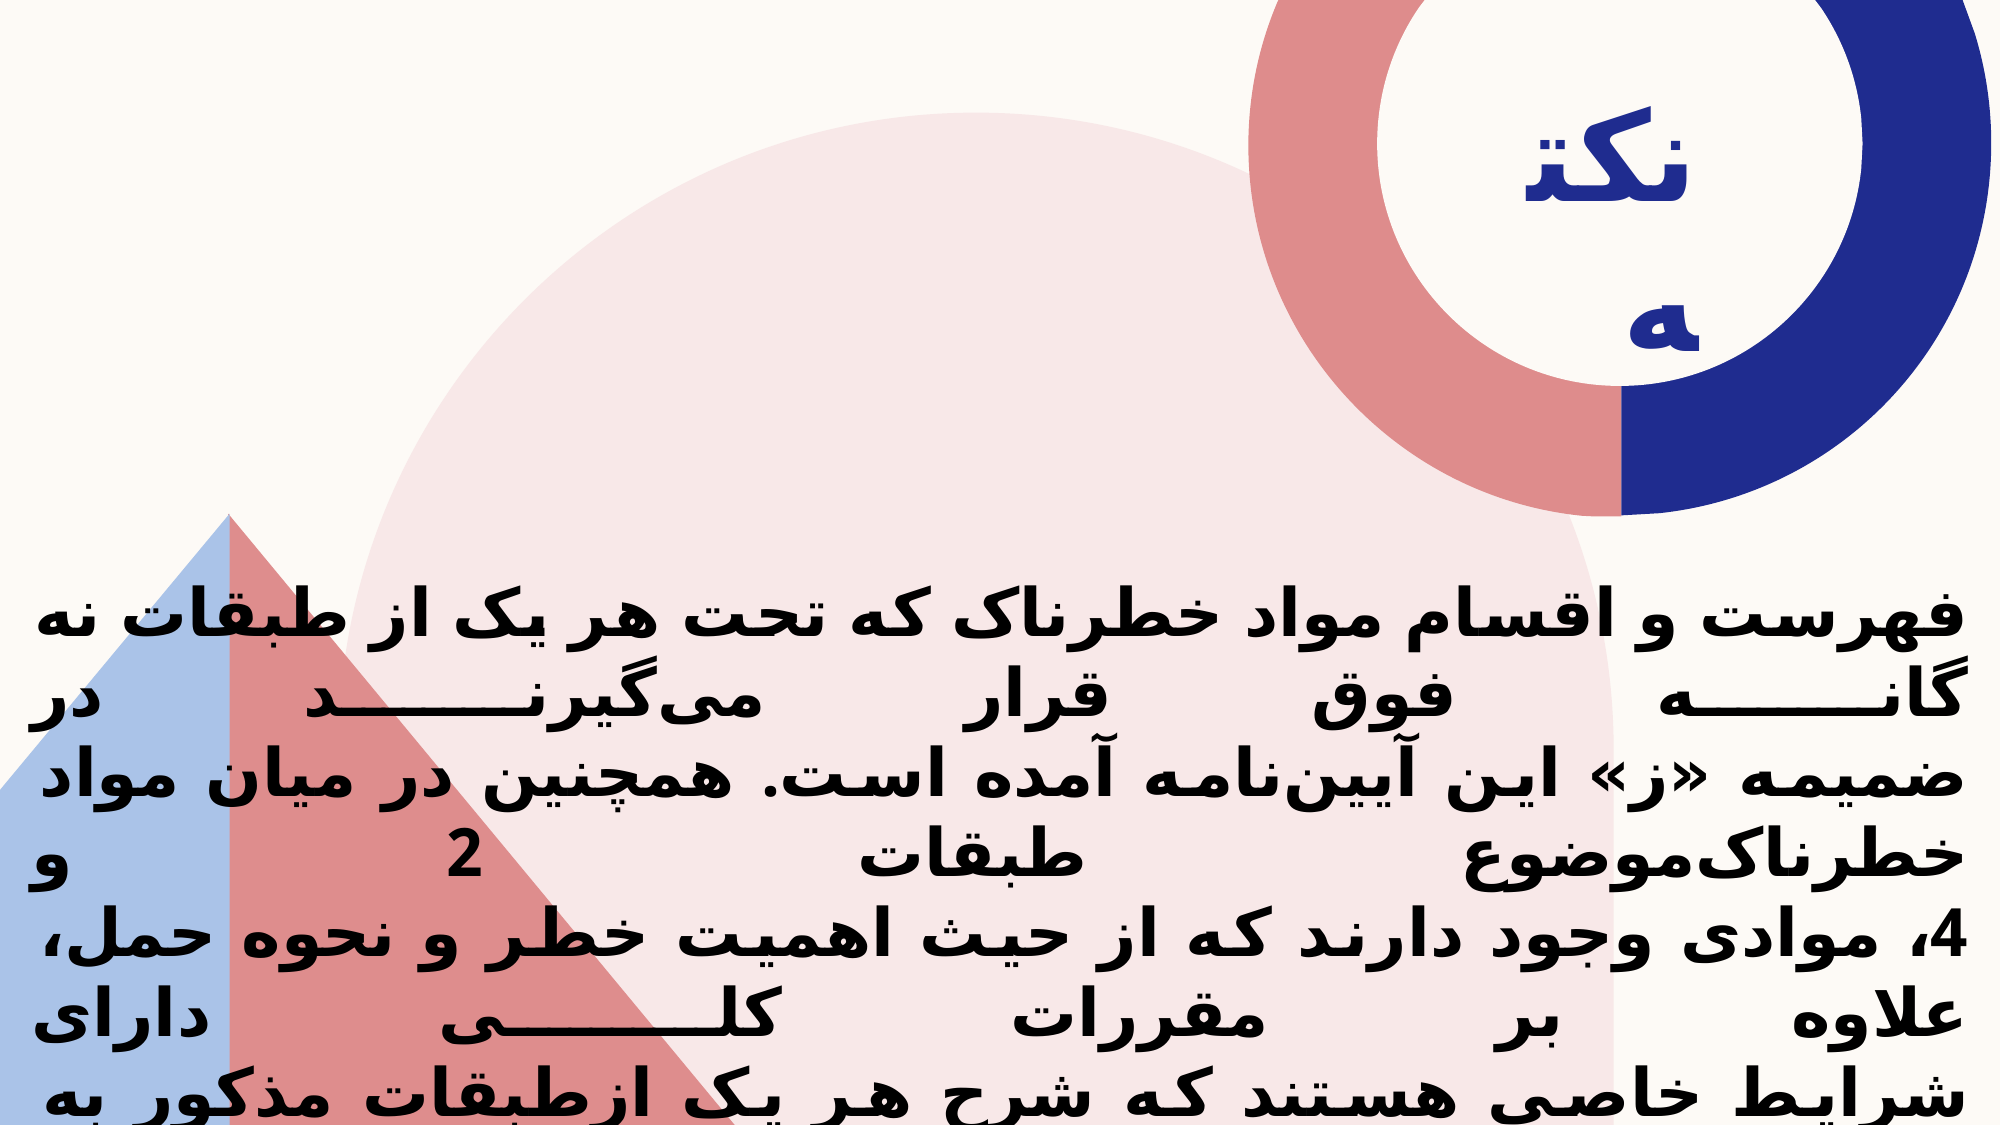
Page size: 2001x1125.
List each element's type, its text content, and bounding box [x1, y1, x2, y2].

title فهرست و اقسام مواد خطرناک که تحت هر یک از طبقات نه گانه فوق قرار می‌گیرند در ضمیمه «‌ز» این آیین‌نامه آمده است. همچنین در میان مواد خطرناک‌موضوع طبقات 2 و 4، موادی وجود دارند که از حیث اهمیت خطر و نحوه حمل، علاوه بر مقررات کلی دارای شرایط خاصی هستند که شرح هر یک از‌طبقات مذکور به ترتیب در ضمیمه «ح» و «ط» این آیین‌نامه آمده است. [16, 562, 1984, 1010]
text_box نکته [1465, 68, 1714, 266]
